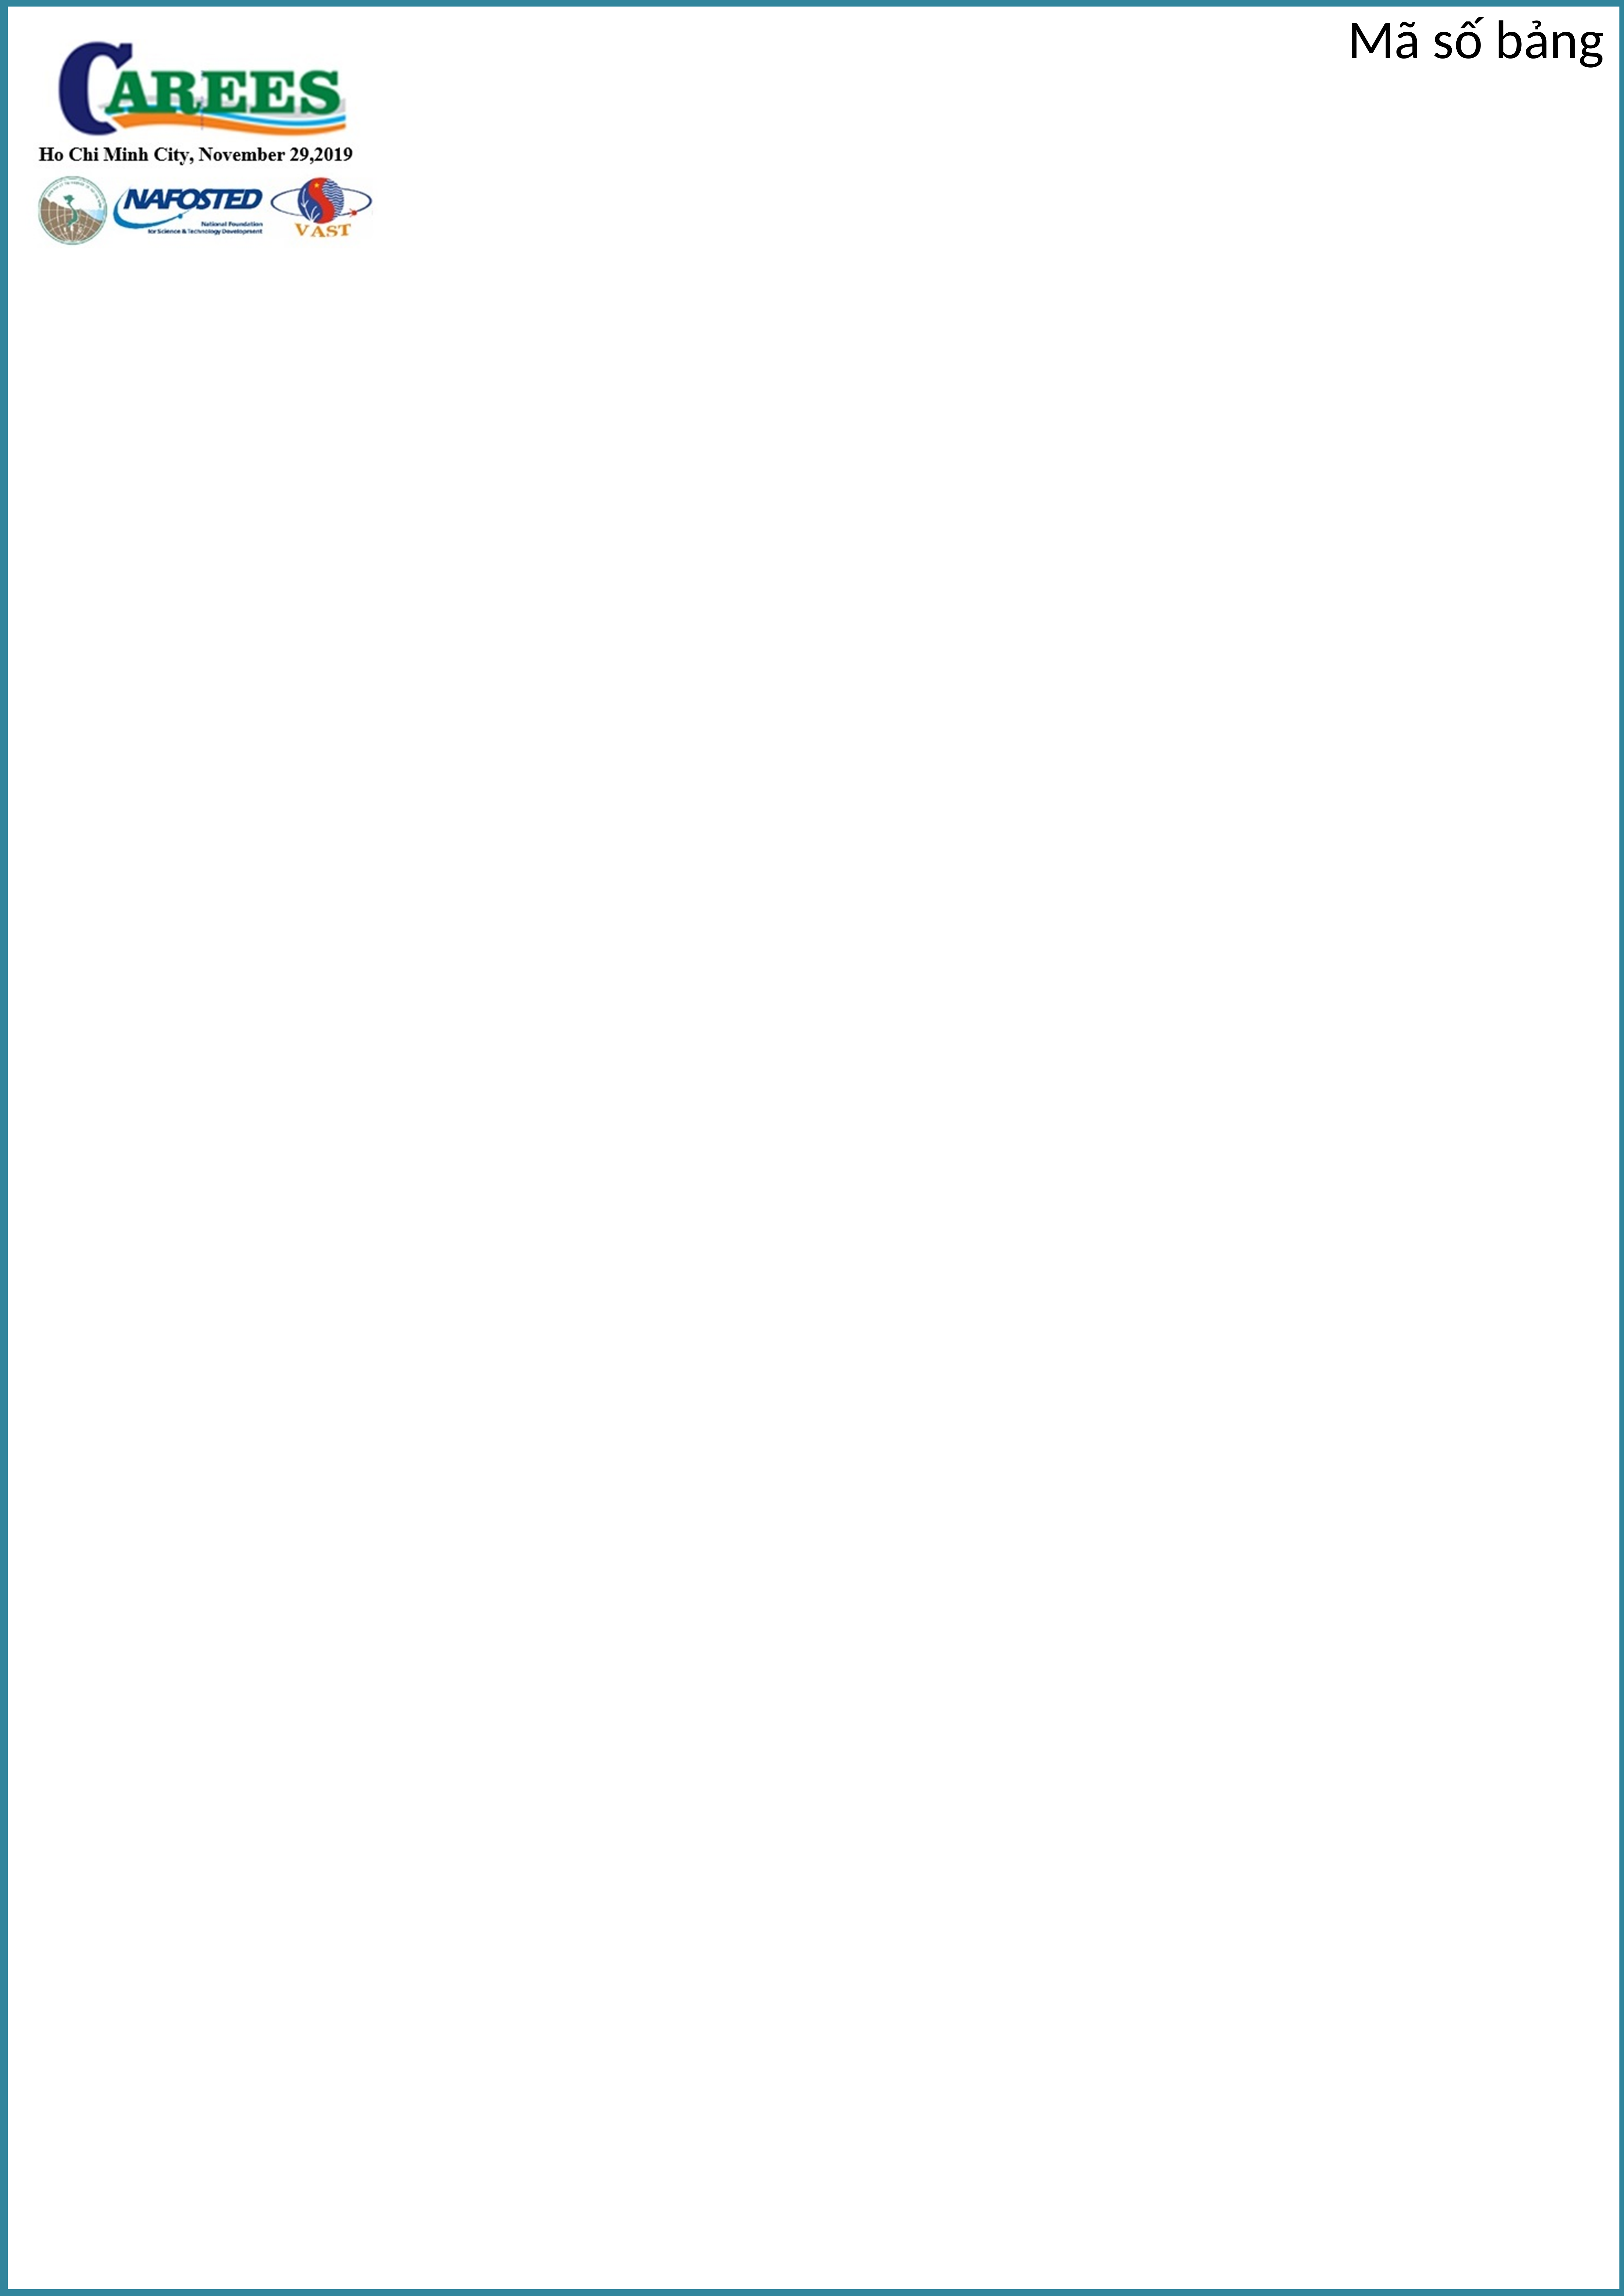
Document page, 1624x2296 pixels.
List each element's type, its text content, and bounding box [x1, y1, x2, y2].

text_box Mã số bảng [1343, 1, 1623, 72]
picture [25, 39, 406, 267]
